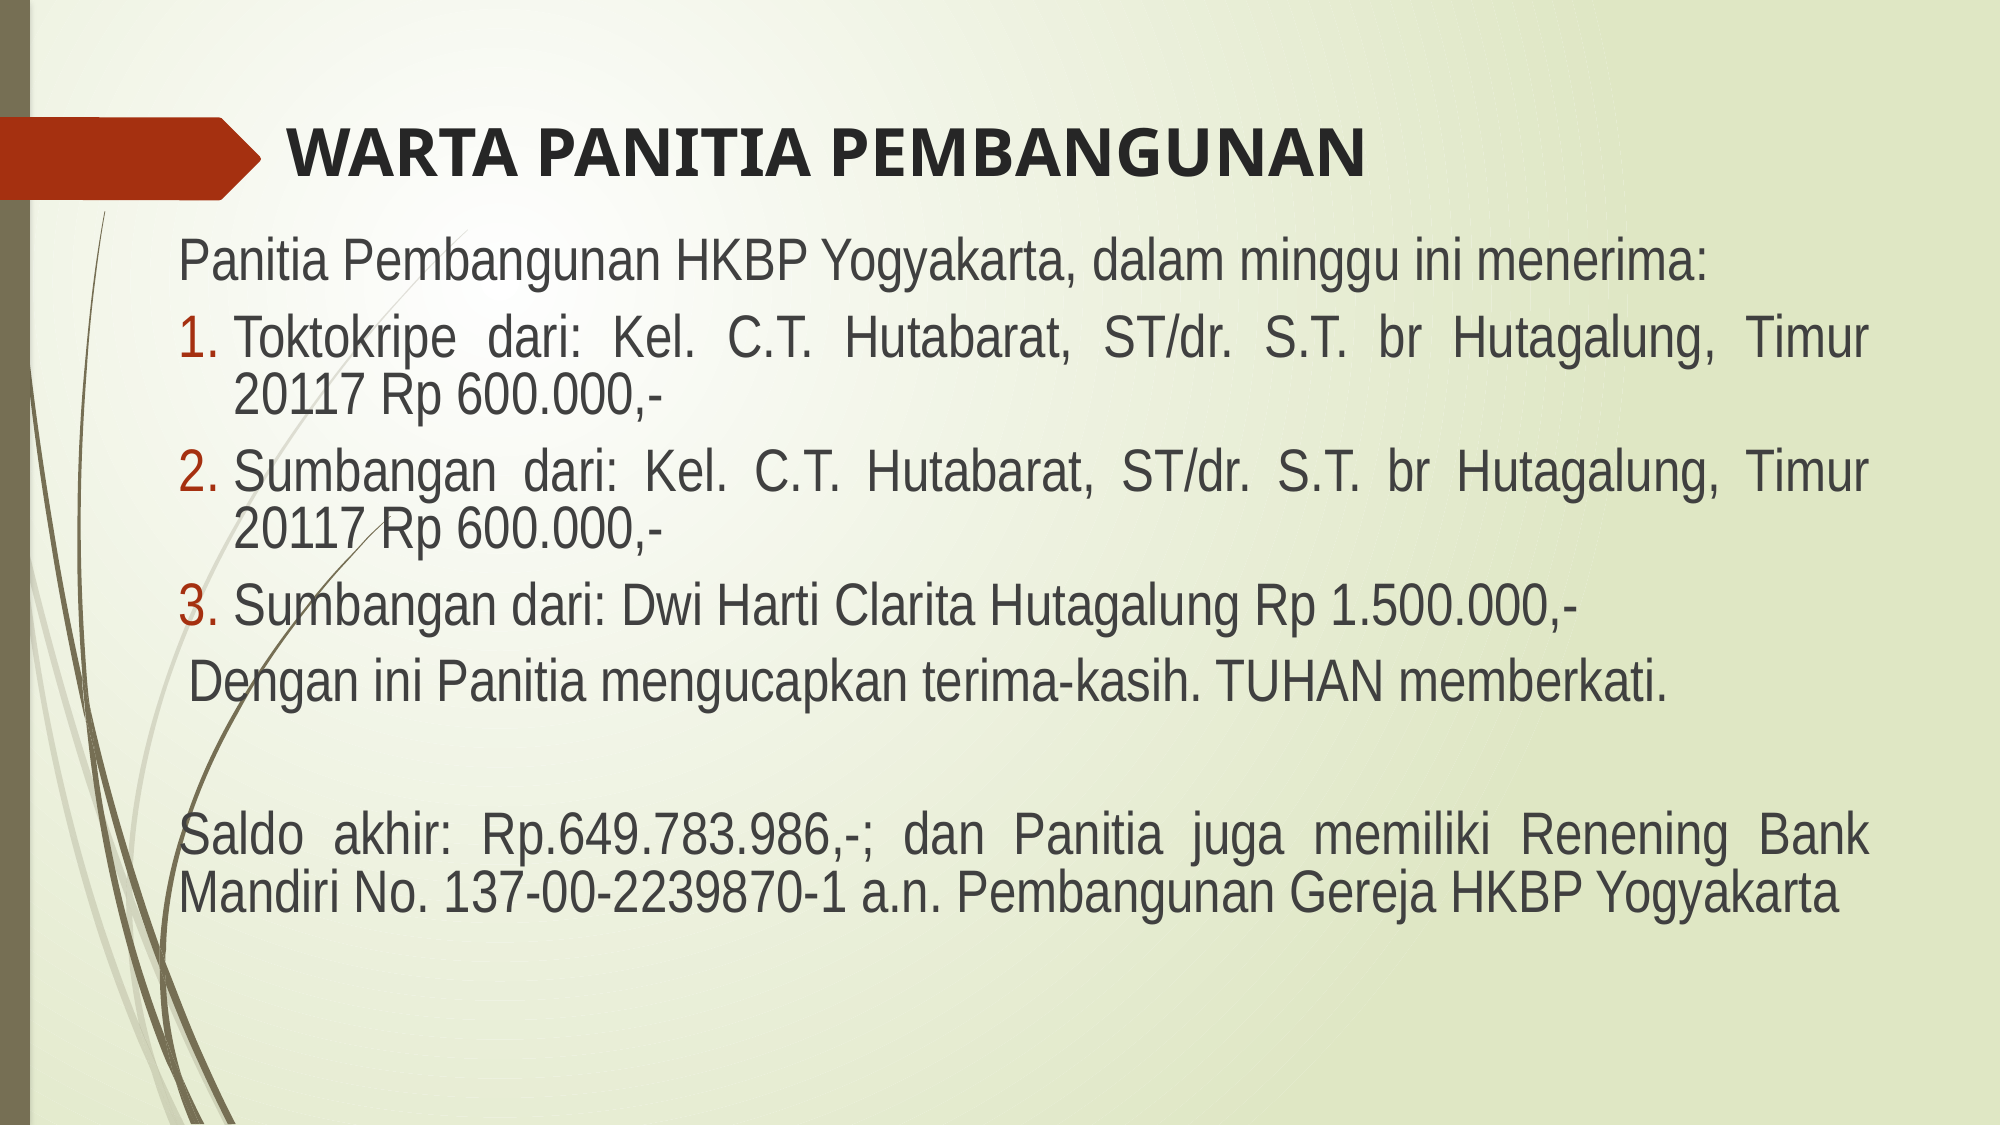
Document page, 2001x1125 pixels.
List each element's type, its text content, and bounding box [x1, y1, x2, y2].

list Panitia Pembangunan HKBP Yogyakarta, dalam minggu ini menerima: Toktokripe dari: Kel. C.T. Hutabarat, ST/dr. S.T. br Hutagalung, Timur 20117 Rp 600.000,- Sumbangan dari: Kel. C.T. Hutabarat, ST/dr. S.T. br Hutagalung, Timur 20117 Rp 600.000,- Sumbangan dari: Dwi Harti Clarita Hutagalung Rp 1.500.000,- Dengan ini Panitia mengucapkan terima-kasih. TUHAN memberkati. Saldo akhir: Rp.649.783.986,-; dan Panitia juga memiliki Renening Bank Mandiri No. 137-00-2239870-1 a.n. Pembangunan Gereja HKBP Yogyakarta [164, 227, 1888, 970]
title WARTA PANITIA PEMBANGUNAN [271, 102, 1888, 204]
